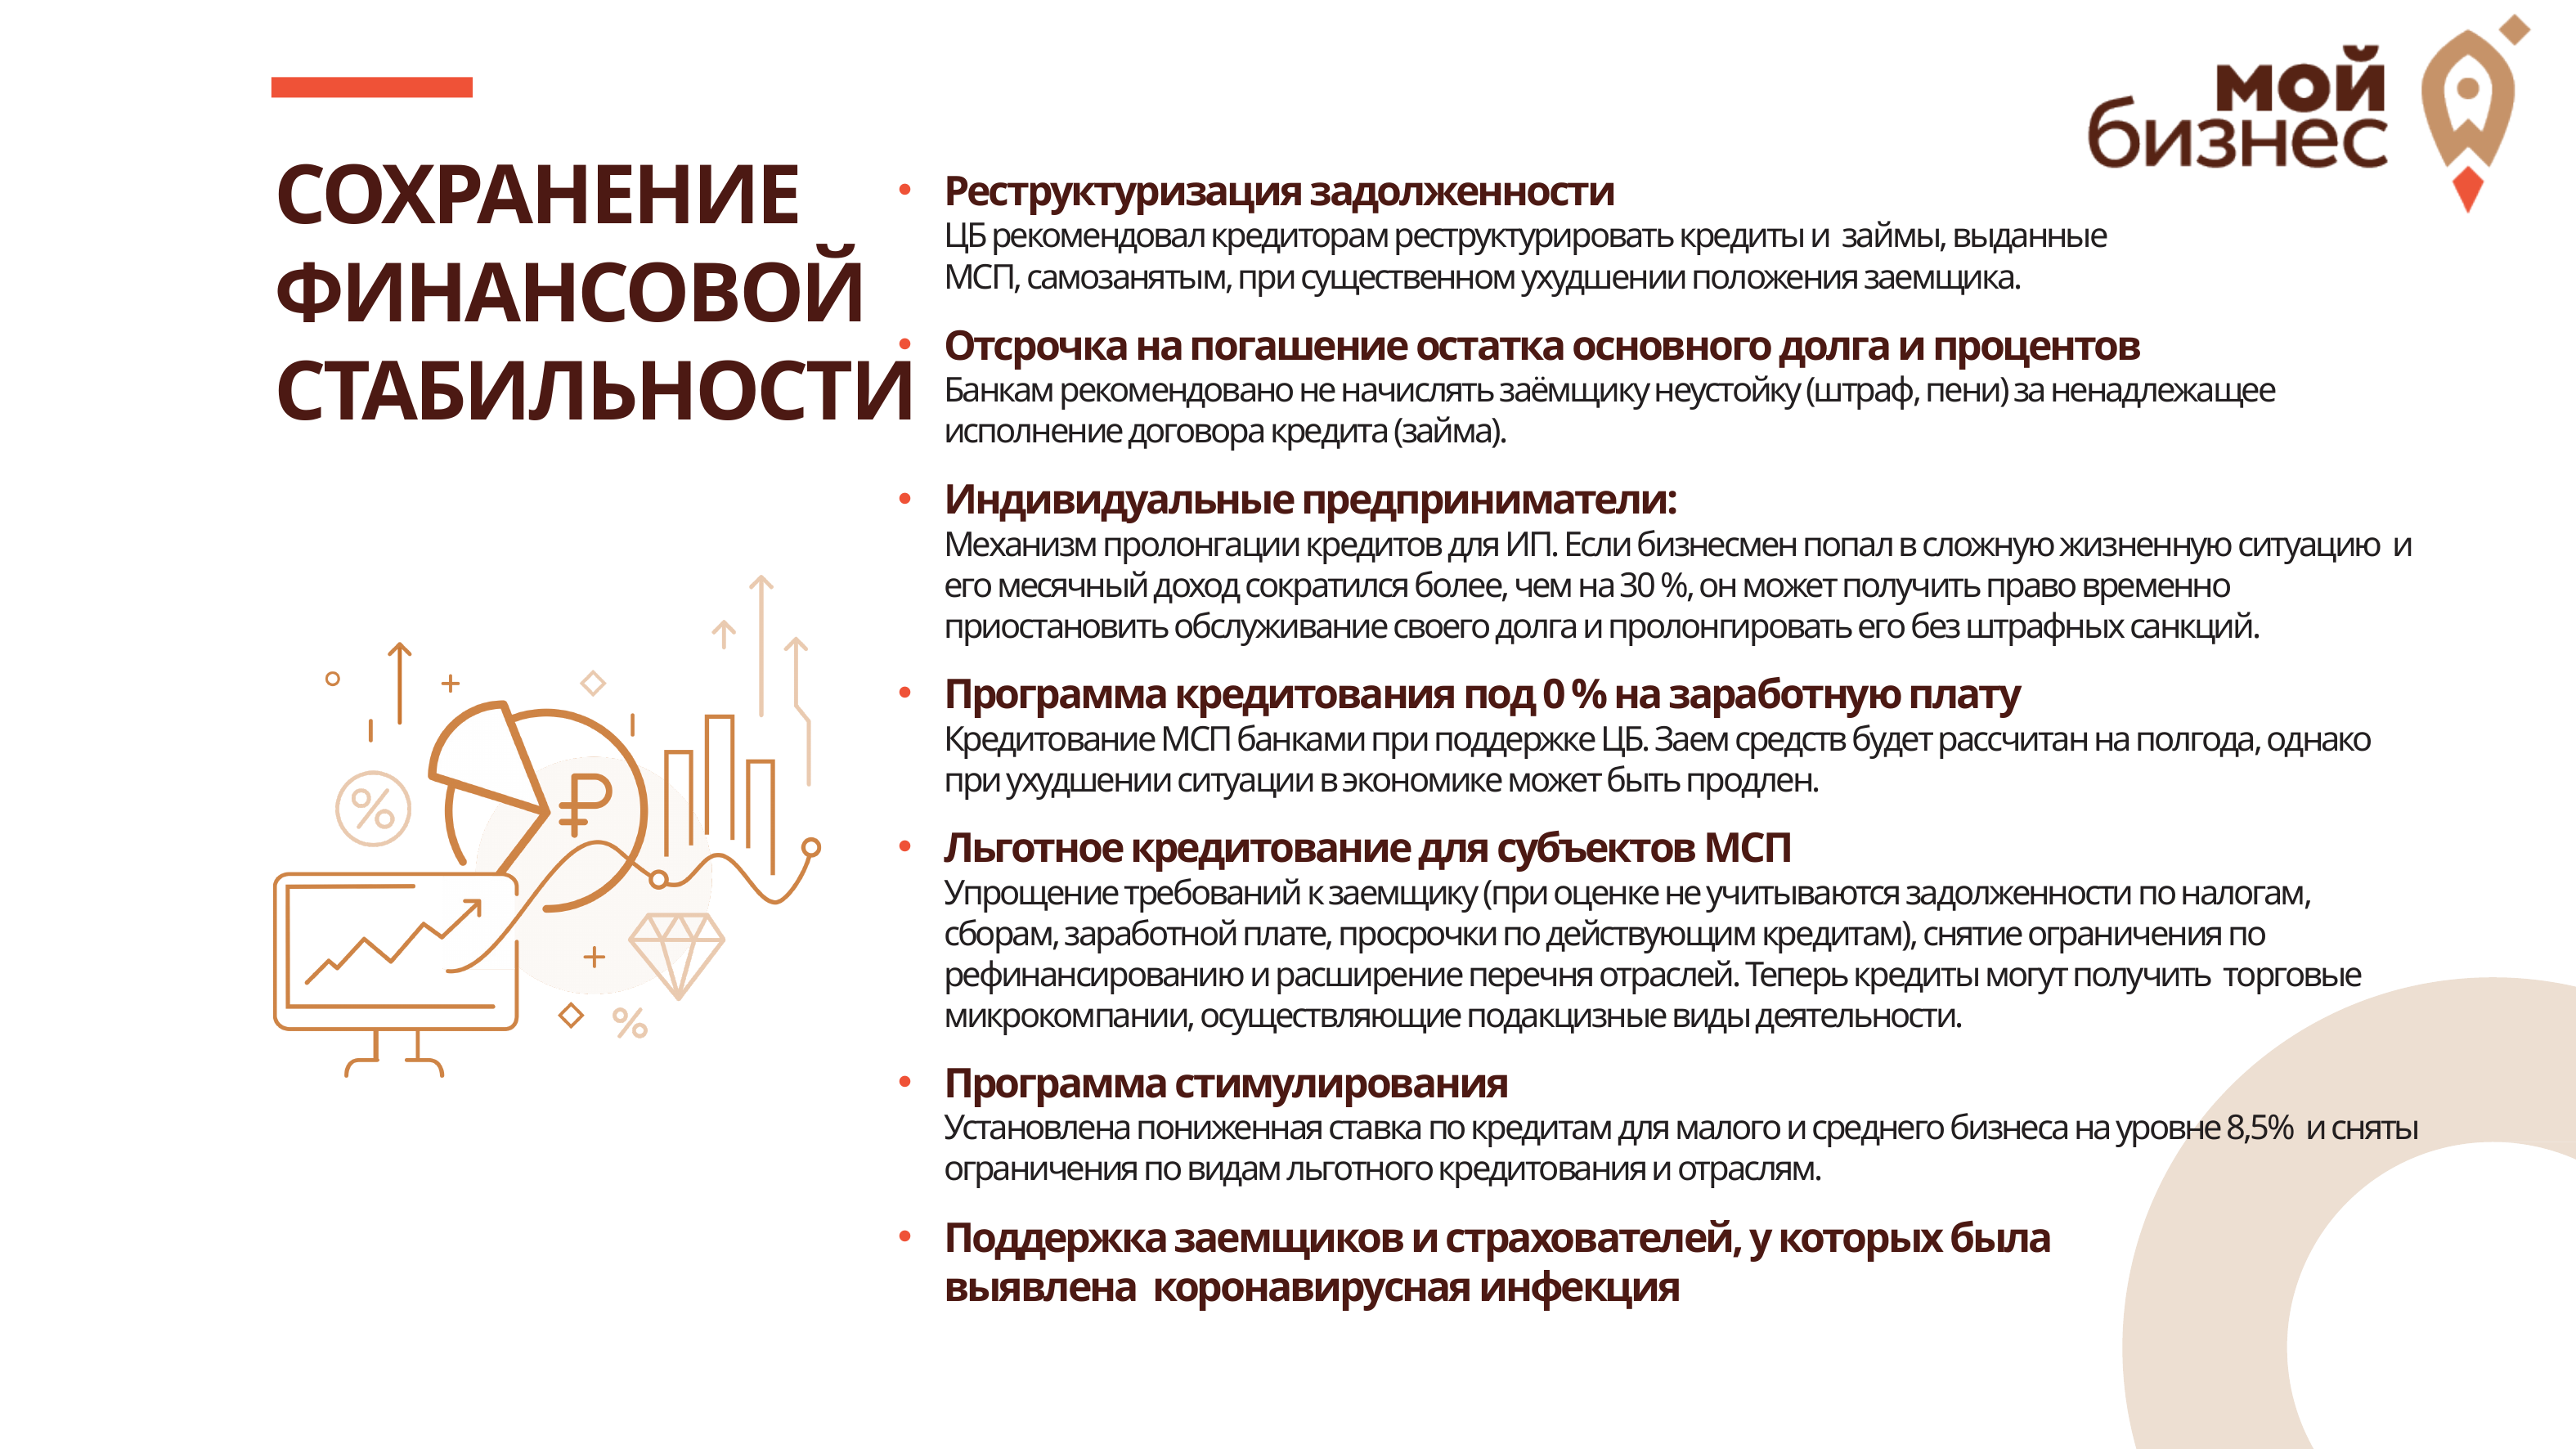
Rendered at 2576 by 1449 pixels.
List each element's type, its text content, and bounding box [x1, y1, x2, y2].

text_box СОХРАНЕНИЕ ФИНАНСОВОЙ СТАБИЛЬНОСТИ [271, 139, 924, 437]
text_box [271, 571, 823, 1079]
text_box [2122, 1310, 2314, 1449]
text_box Реструктуризация задолженности ЦБ рекомендовал кредиторам реструктурировать кредиты и займы, выданные МСП, самозанятым, при существенном ухудшении положения заемщика. Отсрочка на погашение остатка основного долга и процентов Банкам рекомендовано не начислять заёмщику неустойку (штраф, пени) за ненадлежащее исполнение договора кредита (займа). Индивидуальные предприниматели: Механизм пролонгации кредитов для ИП. Если бизнесмен попал в сложную жизненную ситуацию и его месячный доход сократился более, чем на 30 %, он может получить право временно приостановить обслуживание своего долга и пролонгировать его без штрафных санкций. Программа кредитования под 0 % на заработную плату Кредитование МСП банками при поддержке ЦБ. Заем средств будет рассчитан на полгода, однако при ухудшении ситуации в экономике может быть продлен. Льготное кредитование для субъектов МСП Упрощение требований к заемщику (при оценке не учитываются задолженности по налогам, сборам, заработной плате, просрочки по действующим кредитам), снятие ограничения по рефинансированию и расширение перечня отраслей. Теперь кредиты могут получить торговые микрокомпании, осуществляющие подакцизные виды деятельности. Программа стимулирования Установлена пониженная ставка по кредитам для малого и среднего бизнеса на уровне 8,5% и сняты ограничения по видам льготного кредитования и отраслям. Поддержка заемщиков и страхователей, у которых была выявлена коронавирусная инфекция [895, 162, 2418, 1310]
text_box [271, 77, 473, 98]
text_box [2418, 977, 2576, 1160]
picture [2070, 1, 2576, 225]
